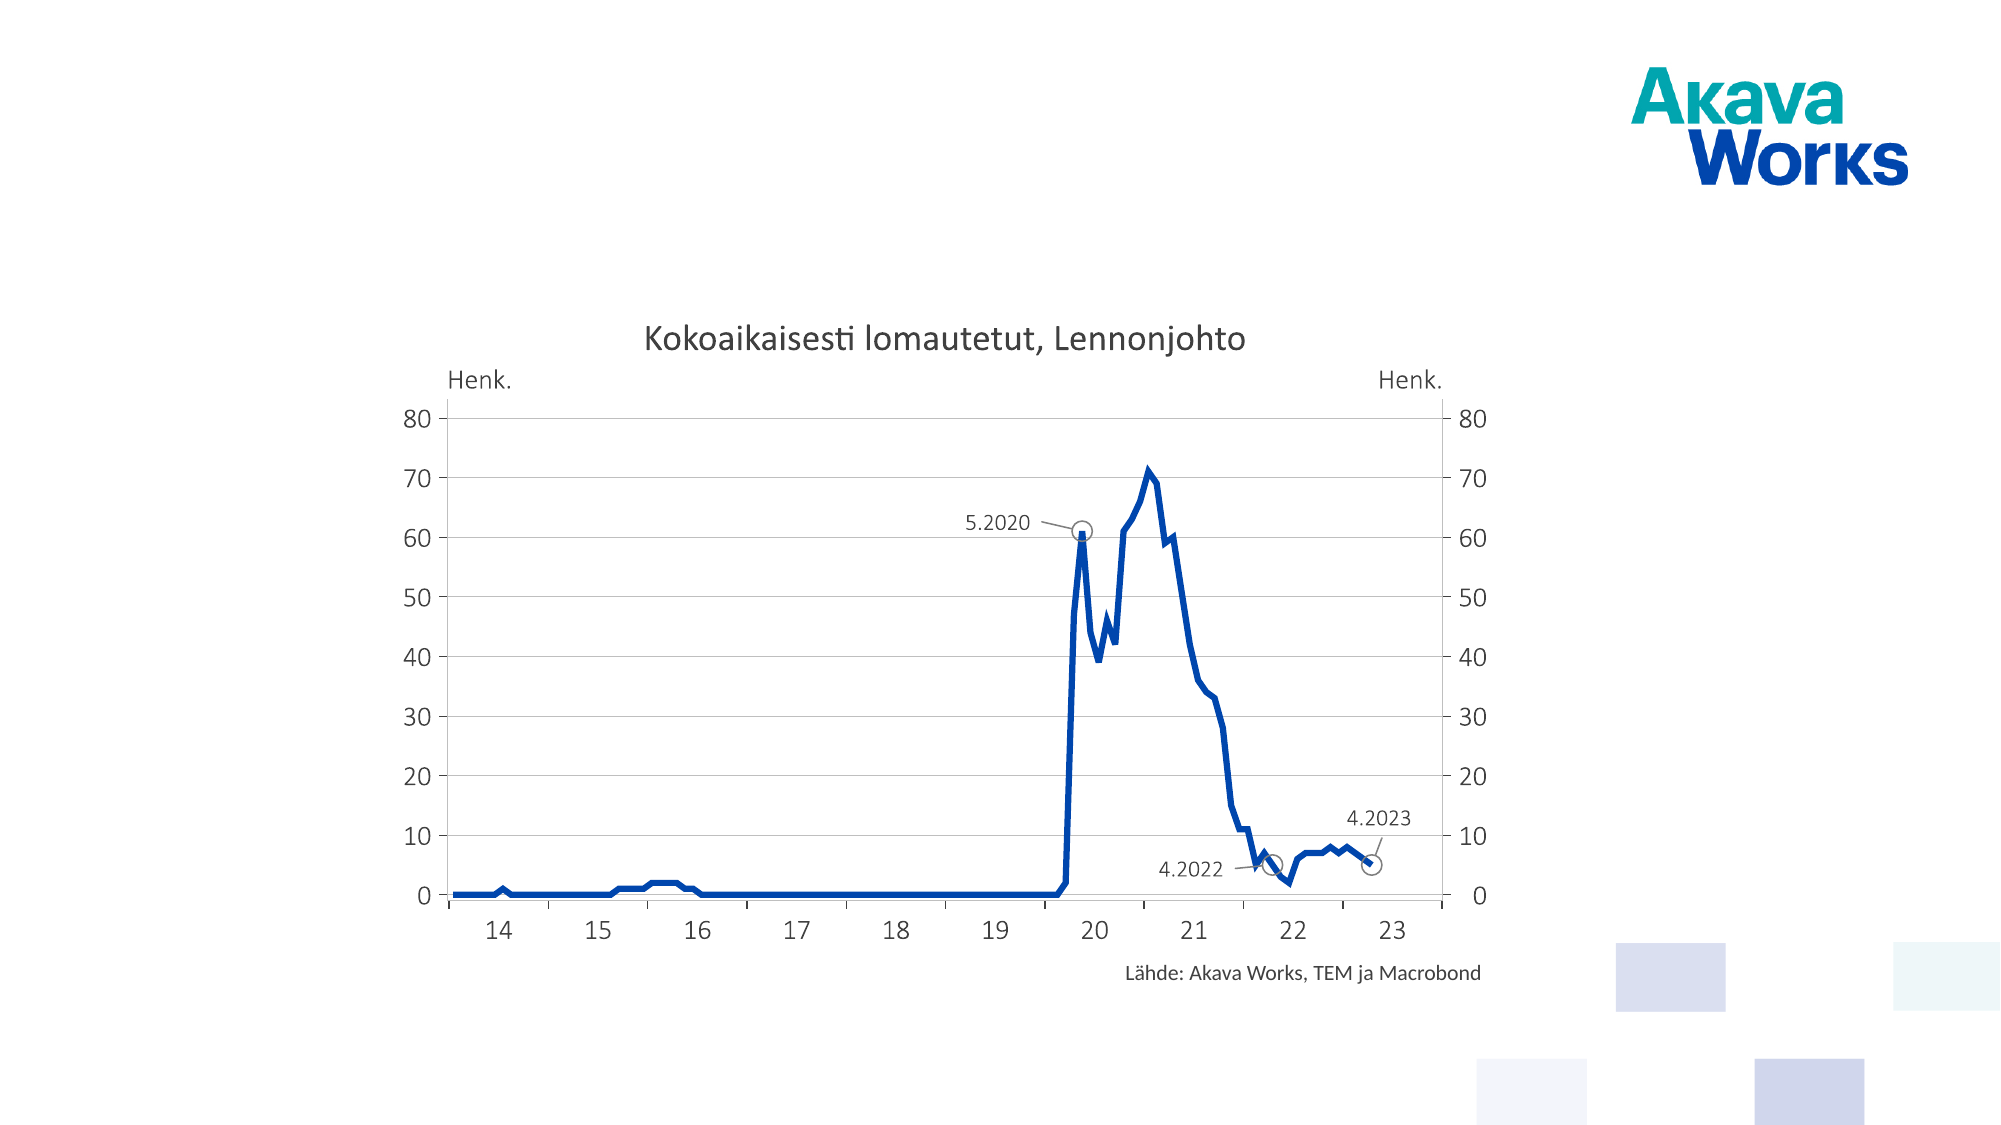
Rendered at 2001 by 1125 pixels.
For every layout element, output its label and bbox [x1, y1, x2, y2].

list [390, 301, 1500, 1003]
picture [232, 55, 2000, 1125]
